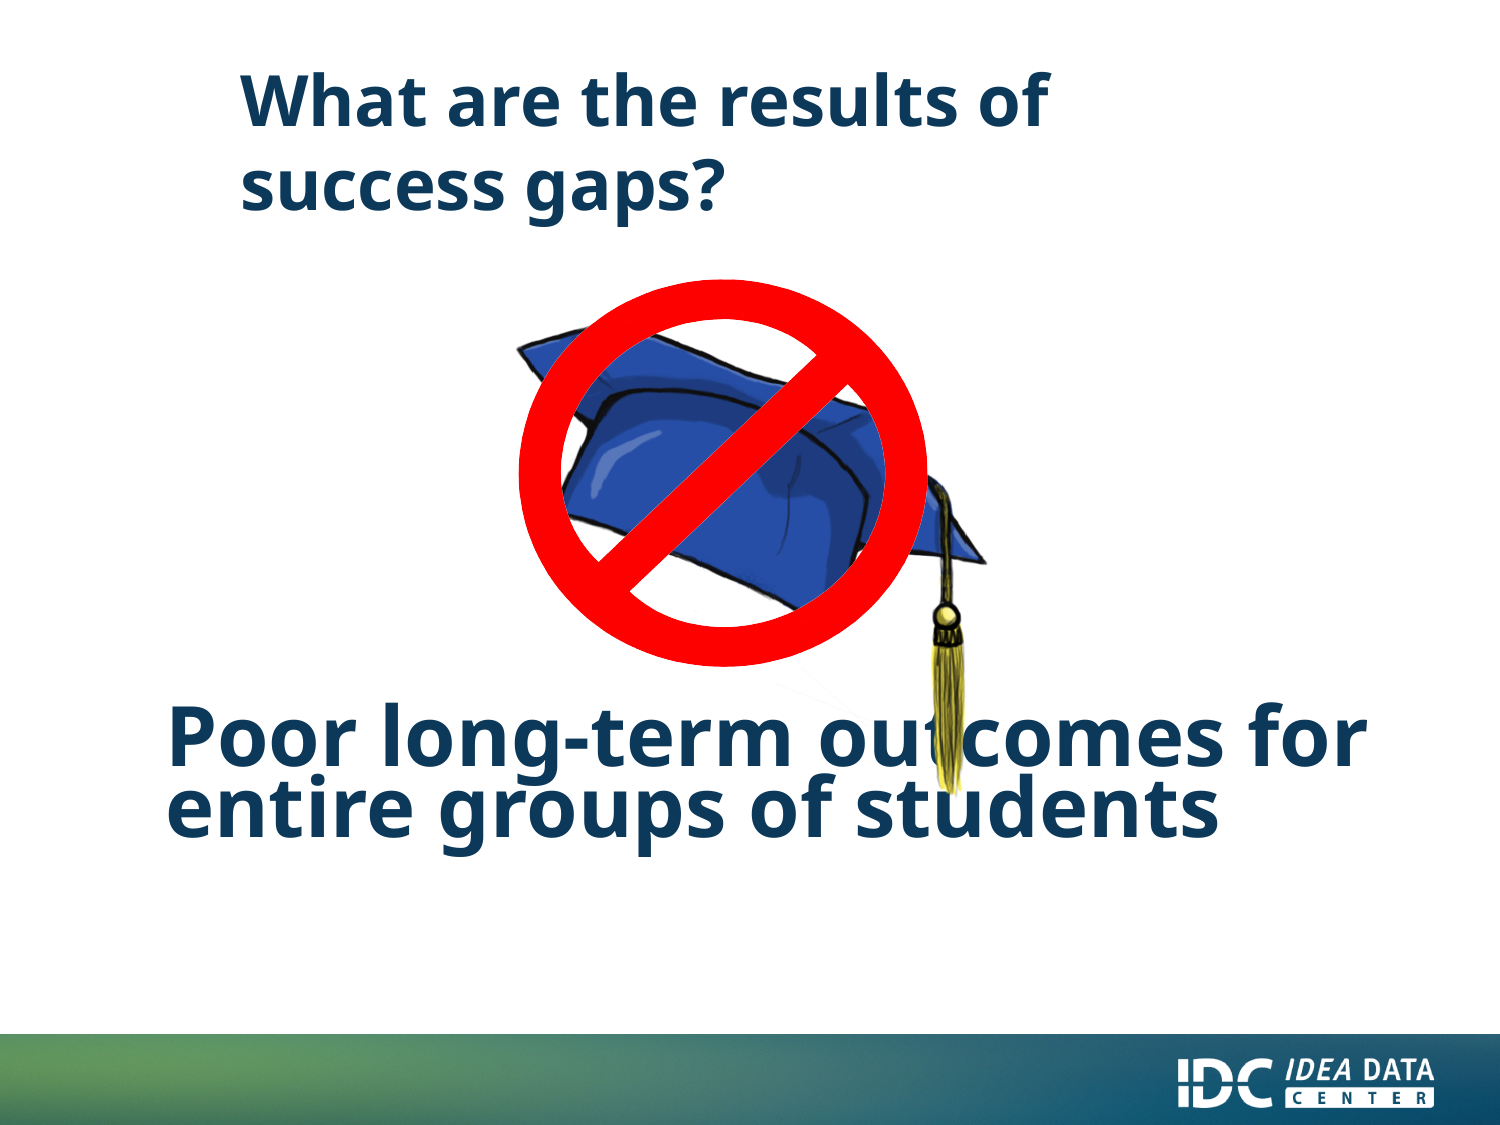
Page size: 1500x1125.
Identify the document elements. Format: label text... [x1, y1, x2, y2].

picture [0, 1034, 1500, 1125]
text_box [437, 254, 1063, 813]
title What are the results of success gaps? [225, 45, 1425, 233]
list Poor long-term outcomes for entire groups of students [150, 299, 1400, 1043]
